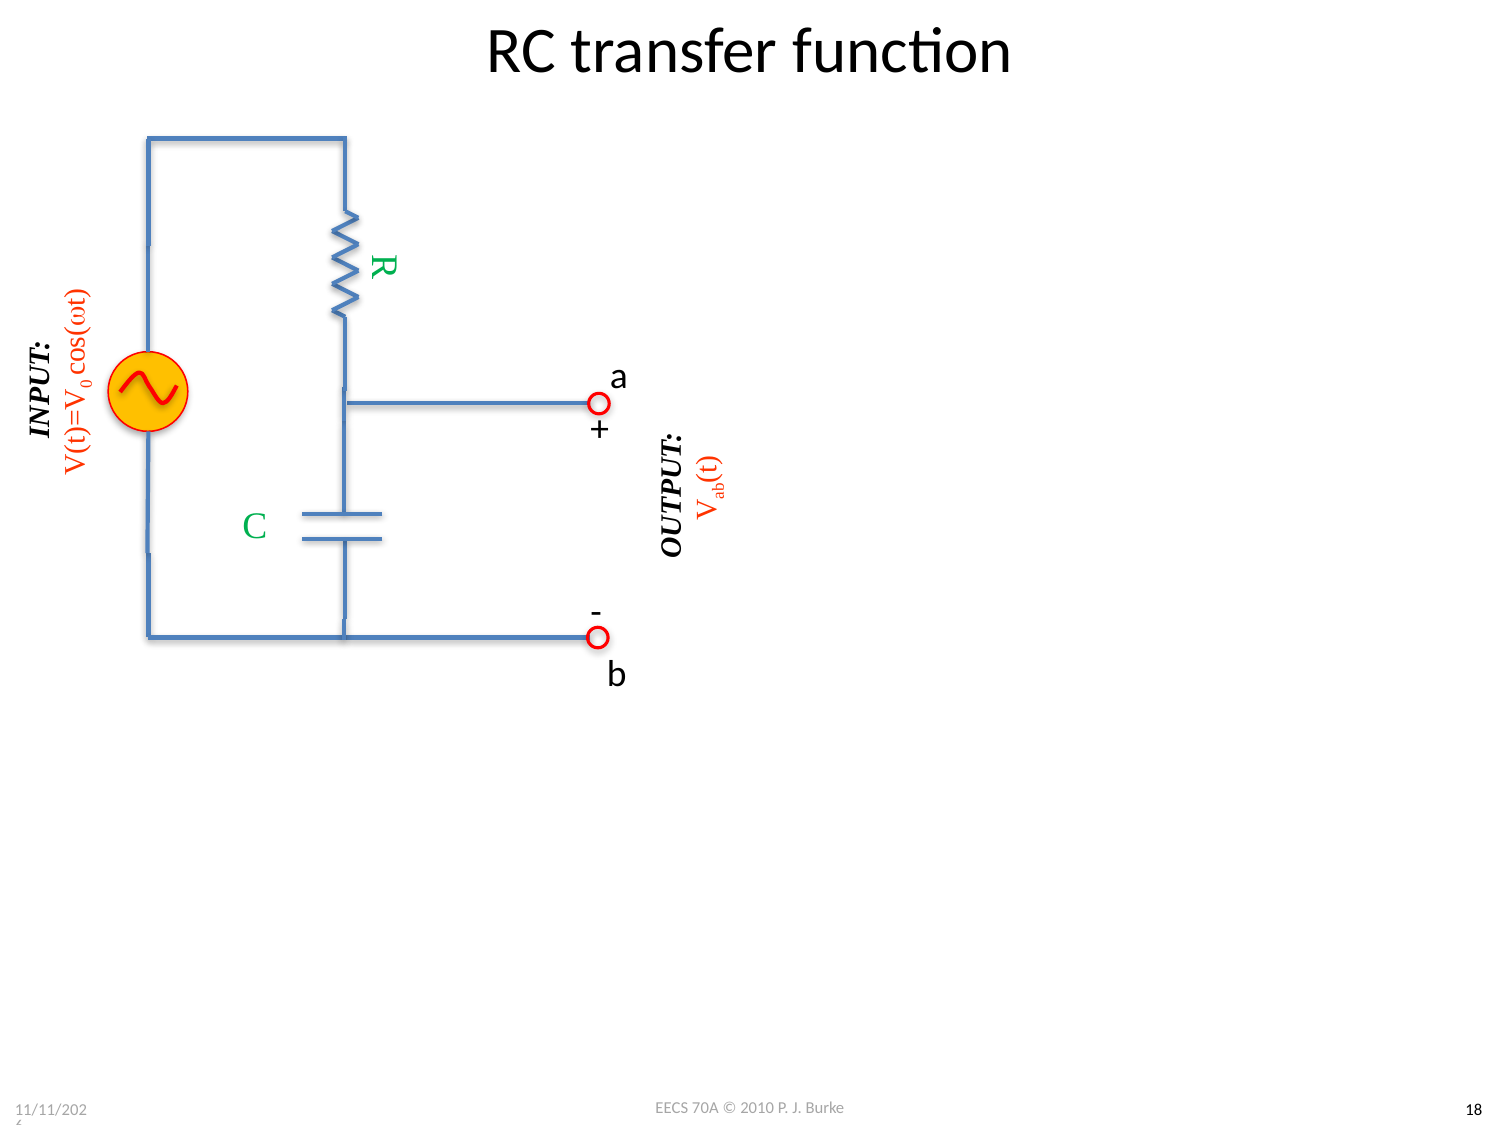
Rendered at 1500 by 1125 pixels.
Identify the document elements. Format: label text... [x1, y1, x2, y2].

text_box + [575, 396, 625, 456]
text_box C [165, 468, 345, 579]
text_box a [595, 344, 643, 404]
text_box INPUT: V(t)=V0 cos(wt) [11, 223, 104, 541]
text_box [331, 137, 451, 415]
text_box - [575, 579, 617, 640]
text_box b [592, 641, 642, 702]
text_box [107, 242, 189, 554]
text_box OUTPUT: Vab(t) [643, 329, 735, 647]
title RC transfer function [75, 0, 1425, 94]
